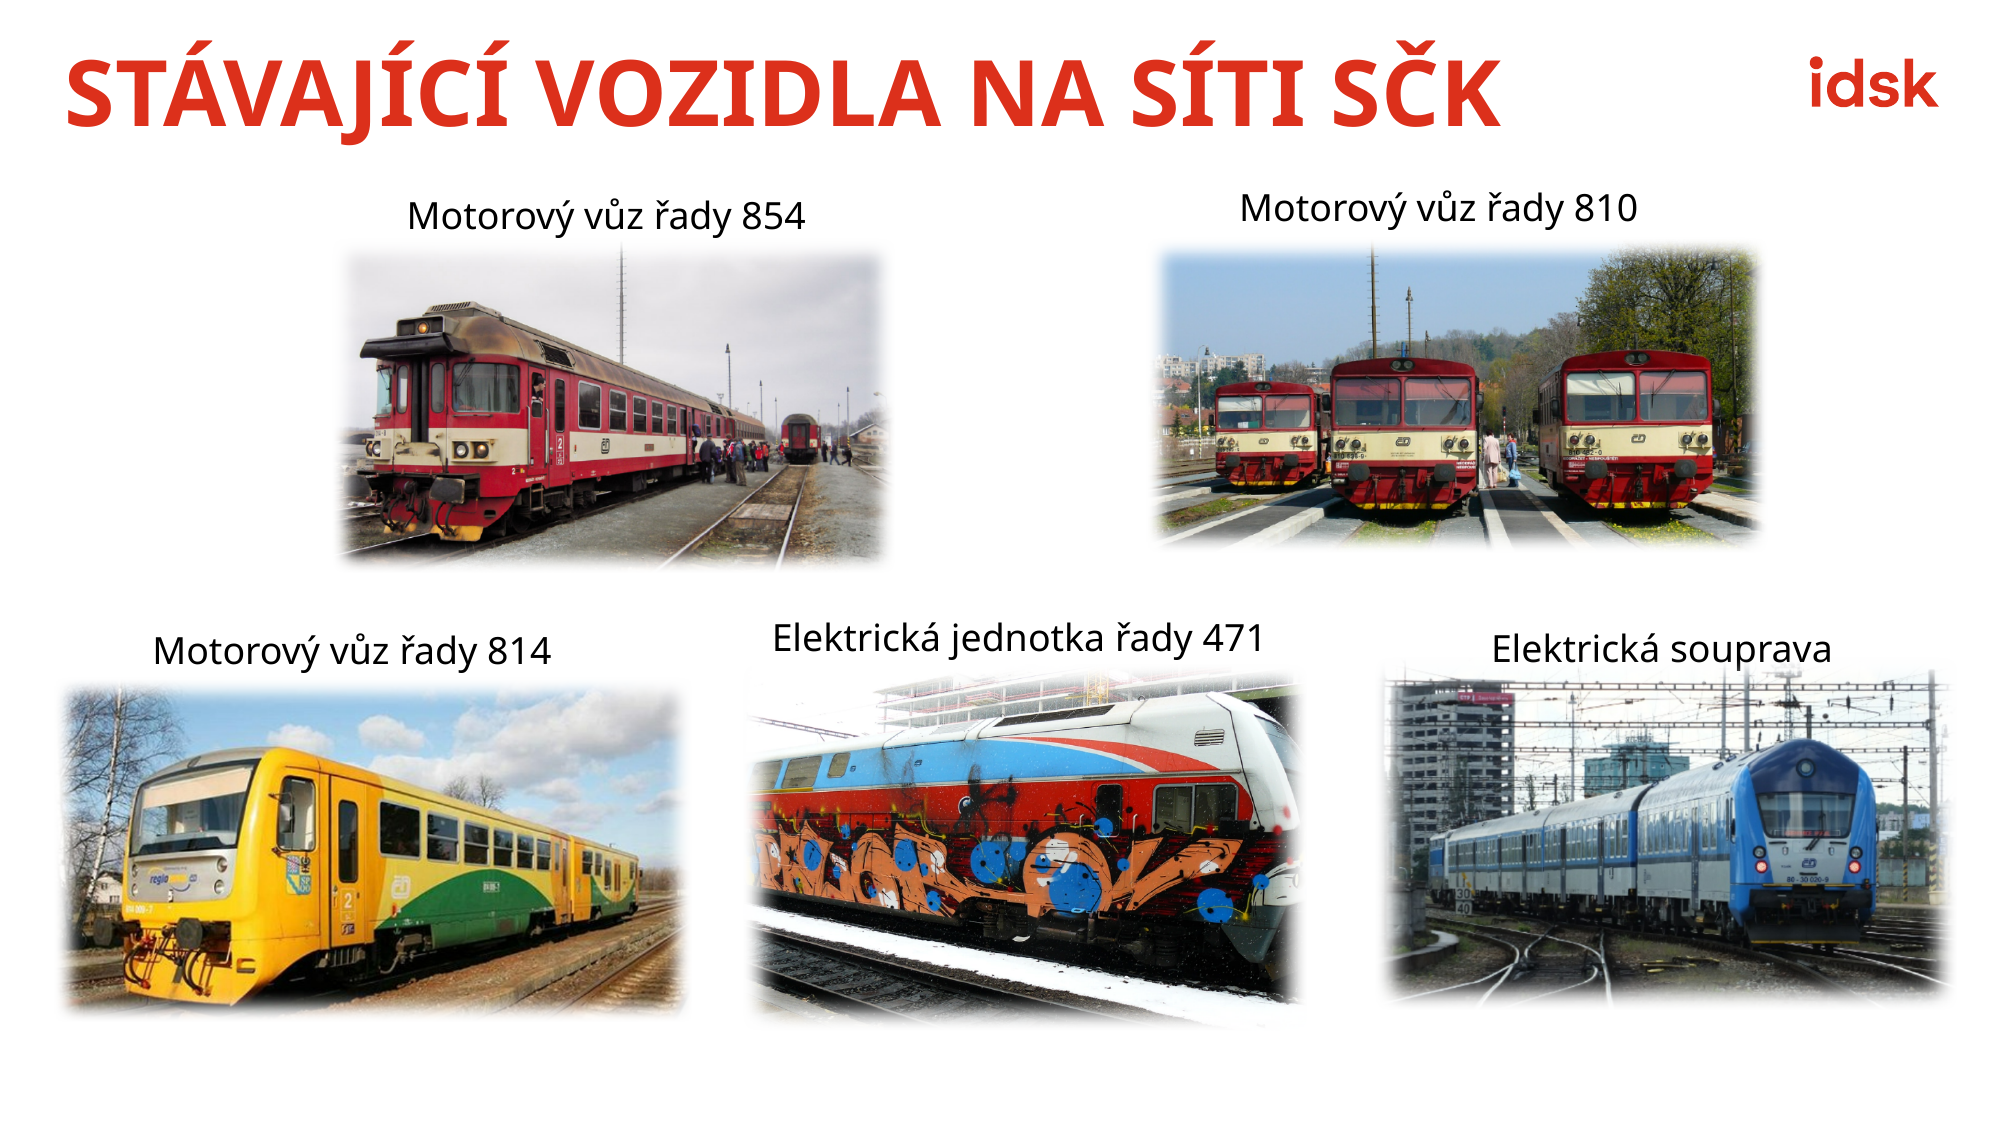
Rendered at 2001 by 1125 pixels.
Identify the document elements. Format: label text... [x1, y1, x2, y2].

title STÁVAJÍCÍ VOZIDLA NA SÍTI SČK [64, 51, 1936, 236]
picture [54, 677, 693, 1023]
text_box Elektrická souprava [1476, 617, 2000, 678]
picture [1374, 656, 1958, 1011]
picture [742, 663, 1307, 1032]
text_box Motorový vůz řady 814 [137, 619, 567, 677]
picture [331, 237, 896, 574]
text_box Elektrická jednotka řady 471 [757, 606, 1283, 663]
picture [1146, 237, 1768, 554]
text_box Motorový vůz řady 854 [391, 184, 822, 237]
text_box Motorový vůz řady 810 [1224, 176, 1654, 237]
